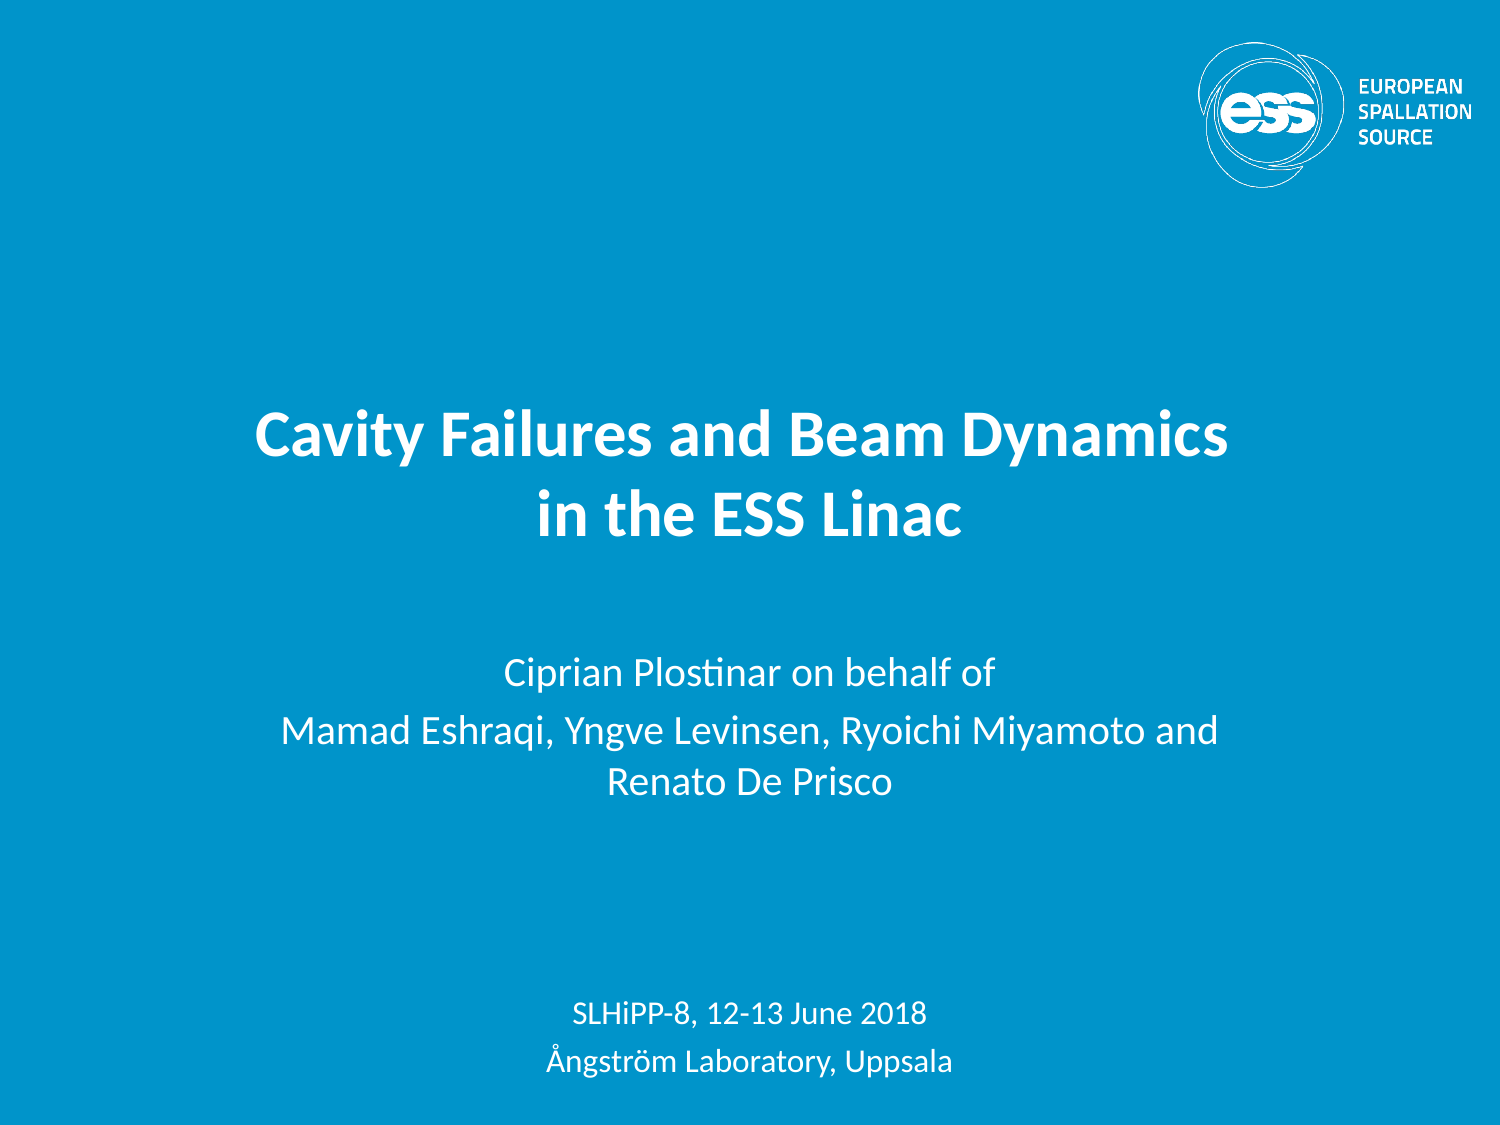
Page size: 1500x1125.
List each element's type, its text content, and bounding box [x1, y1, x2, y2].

picture [1466, 105, 1470, 118]
picture [1411, 130, 1420, 144]
picture [1437, 79, 1447, 93]
picture [1360, 112, 1367, 119]
picture [1424, 130, 1432, 144]
picture [1383, 105, 1393, 118]
picture [1372, 79, 1381, 93]
title Cavity Failures and Beam Dynamics in the ESS Linac [112, 349, 1388, 591]
subtitle Ciprian Plostinar on behalf of Mamad Eshraqi, Yngve Levinsen, Ryoichi Miyamoto and Renato De Prisco [225, 637, 1275, 846]
picture [1360, 105, 1367, 111]
picture [1402, 79, 1409, 91]
picture [1385, 130, 1395, 144]
picture [1417, 105, 1427, 118]
picture [1407, 105, 1414, 118]
picture [1221, 93, 1315, 133]
picture [1396, 105, 1403, 118]
picture [1360, 130, 1367, 144]
picture [1371, 105, 1380, 118]
picture [1360, 79, 1368, 93]
picture [1386, 79, 1395, 93]
picture [1426, 79, 1434, 93]
picture [1371, 130, 1381, 144]
picture [1455, 79, 1461, 93]
picture [1450, 79, 1455, 93]
picture [1399, 130, 1408, 144]
picture [1413, 79, 1422, 93]
picture [1398, 80, 1406, 93]
picture [1429, 105, 1438, 118]
picture [1446, 105, 1457, 119]
picture [1461, 105, 1465, 118]
text_box SLHiPP-8, 12-13 June 2018 Ångström Laboratory, Uppsala [374, 975, 1125, 1087]
